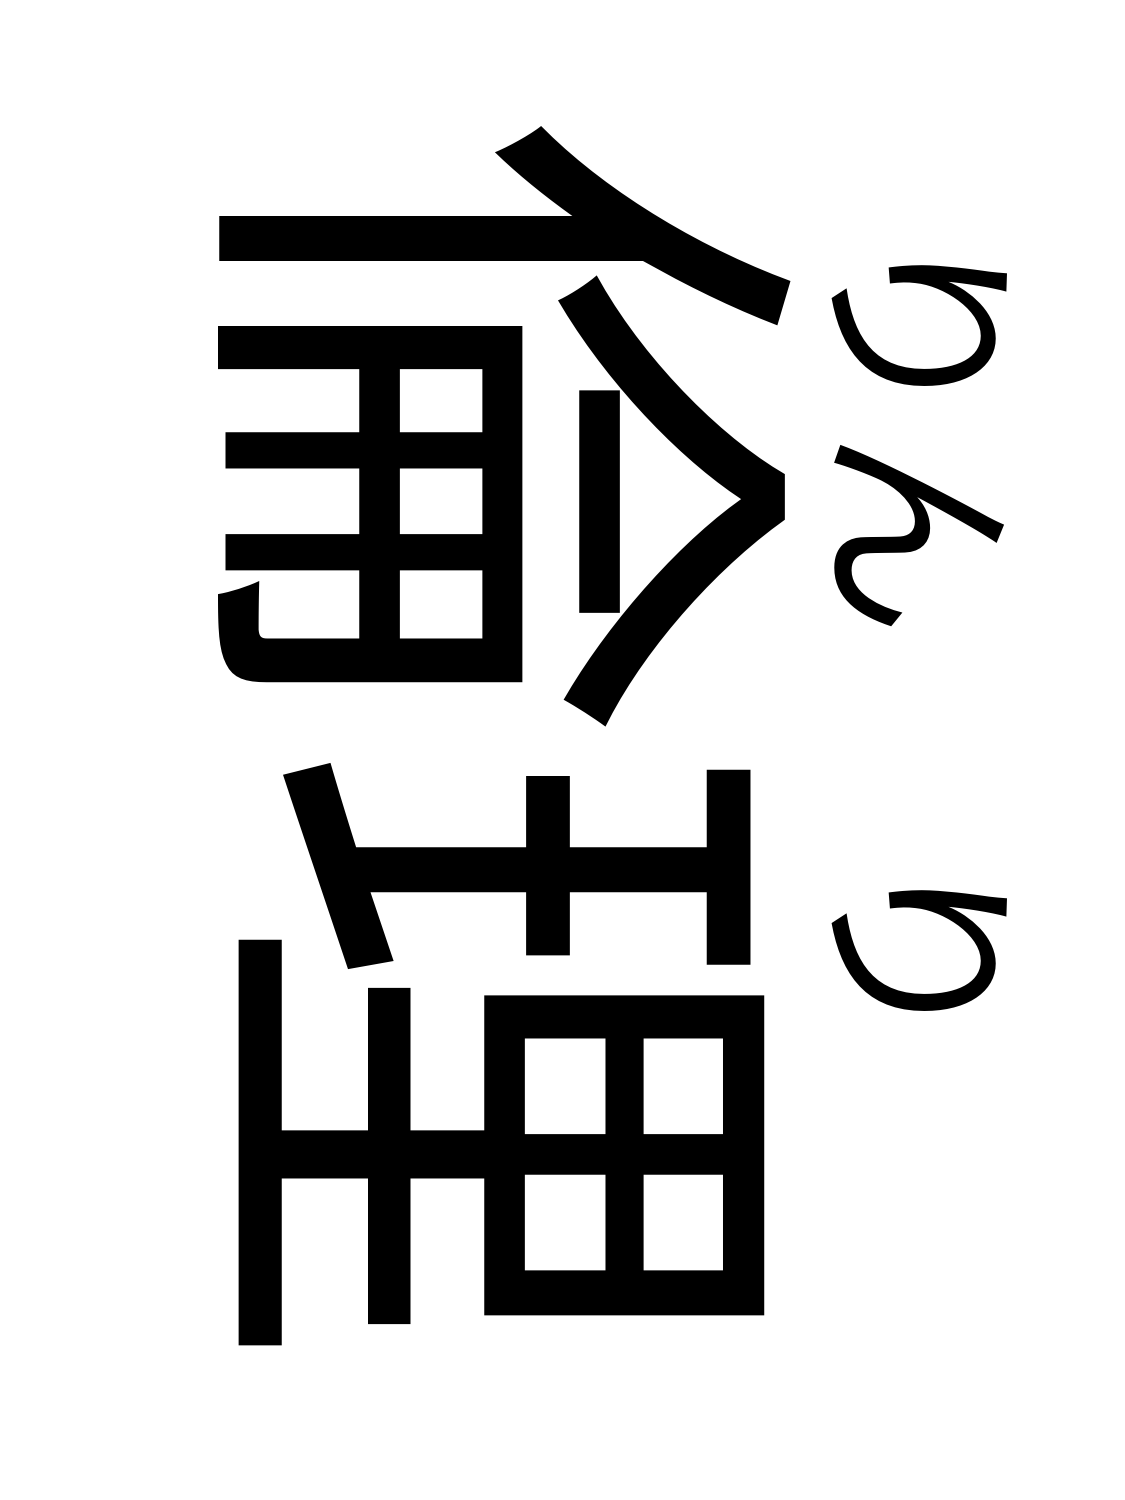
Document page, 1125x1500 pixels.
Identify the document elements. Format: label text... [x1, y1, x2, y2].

text_box 倫理 [135, 116, 894, 1384]
text_box りん り [775, 206, 1058, 1500]
